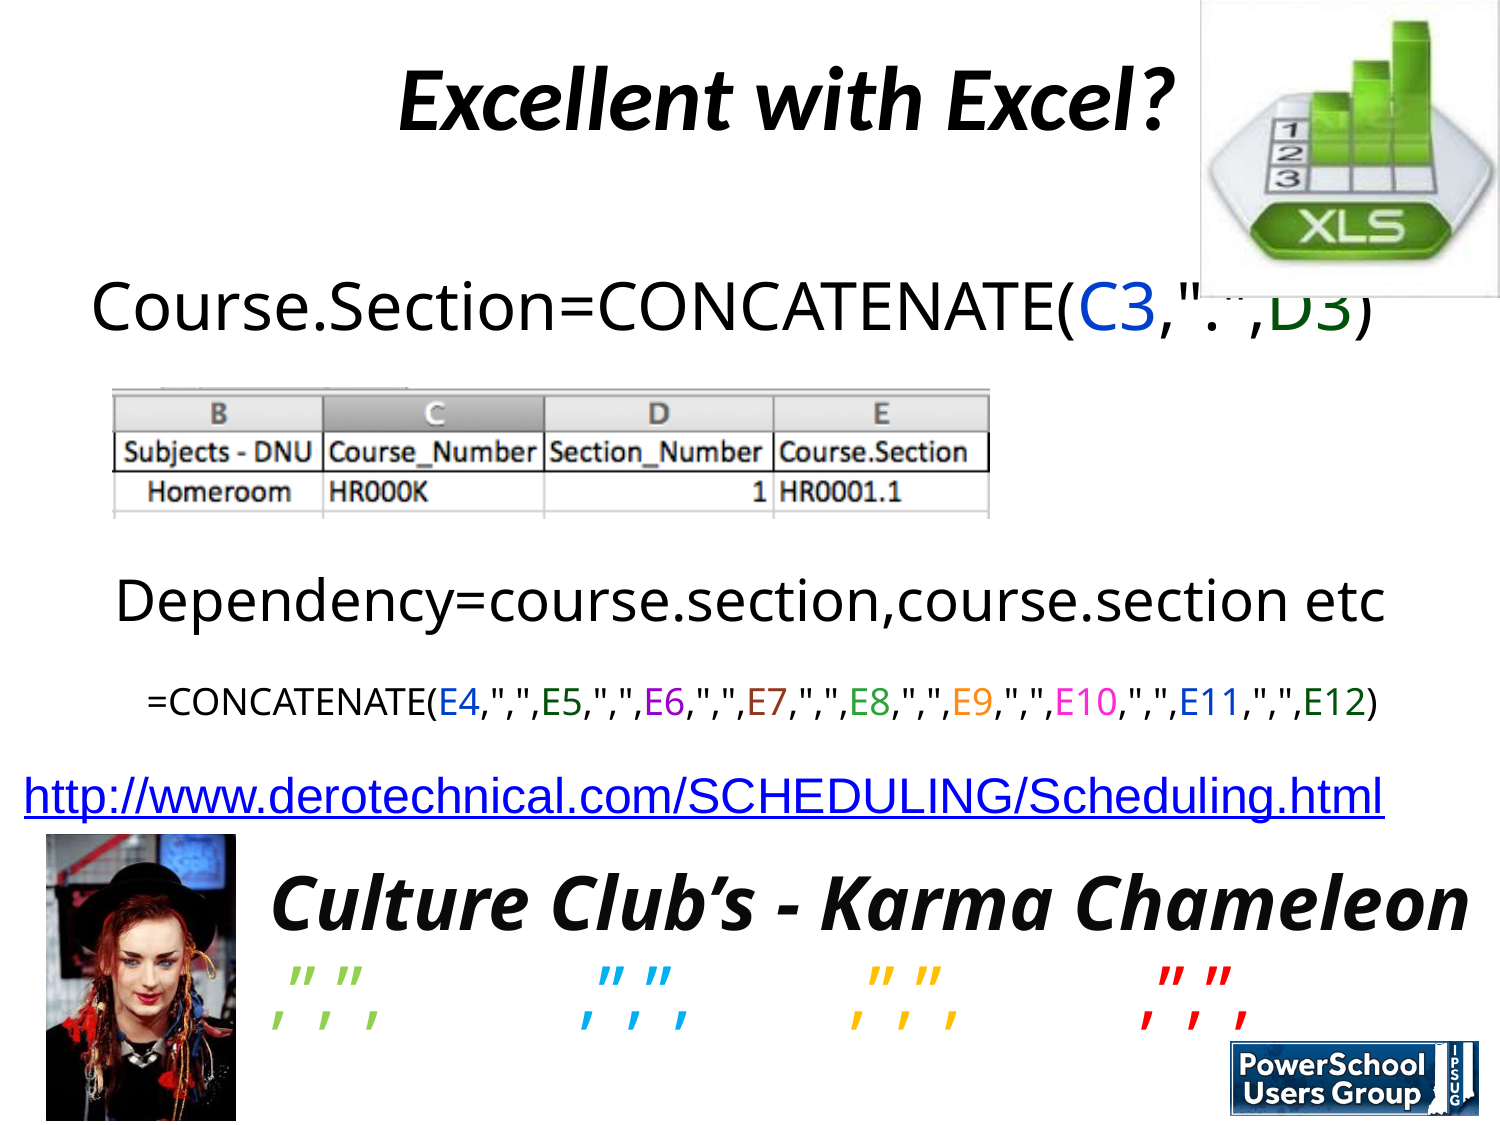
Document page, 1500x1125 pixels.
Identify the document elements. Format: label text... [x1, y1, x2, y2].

text_box =CONCATENATE(E4,",",E5,",",E6,",",E7,",",E8,",",E9,",",E10,",",E11,",",E12) [131, 670, 1393, 731]
list Course.Section=CONCATENATE(C3,".",D3) [75, 256, 1425, 357]
picture [112, 387, 990, 519]
text_box Culture Club’s - Karma Chameleon ,”,”, ,”,”, ,”,”, ,”,”, [254, 848, 1489, 1044]
picture [46, 834, 237, 1121]
title Excellent with Excel? [112, 0, 1195, 188]
picture [1199, 0, 1500, 298]
text_box Dependency=course.section,course.section etc [99, 556, 1450, 657]
text_box http://www.derotechnical.com/SCHEDULING/Scheduling.html [9, 756, 1400, 876]
picture [1230, 1044, 1479, 1116]
